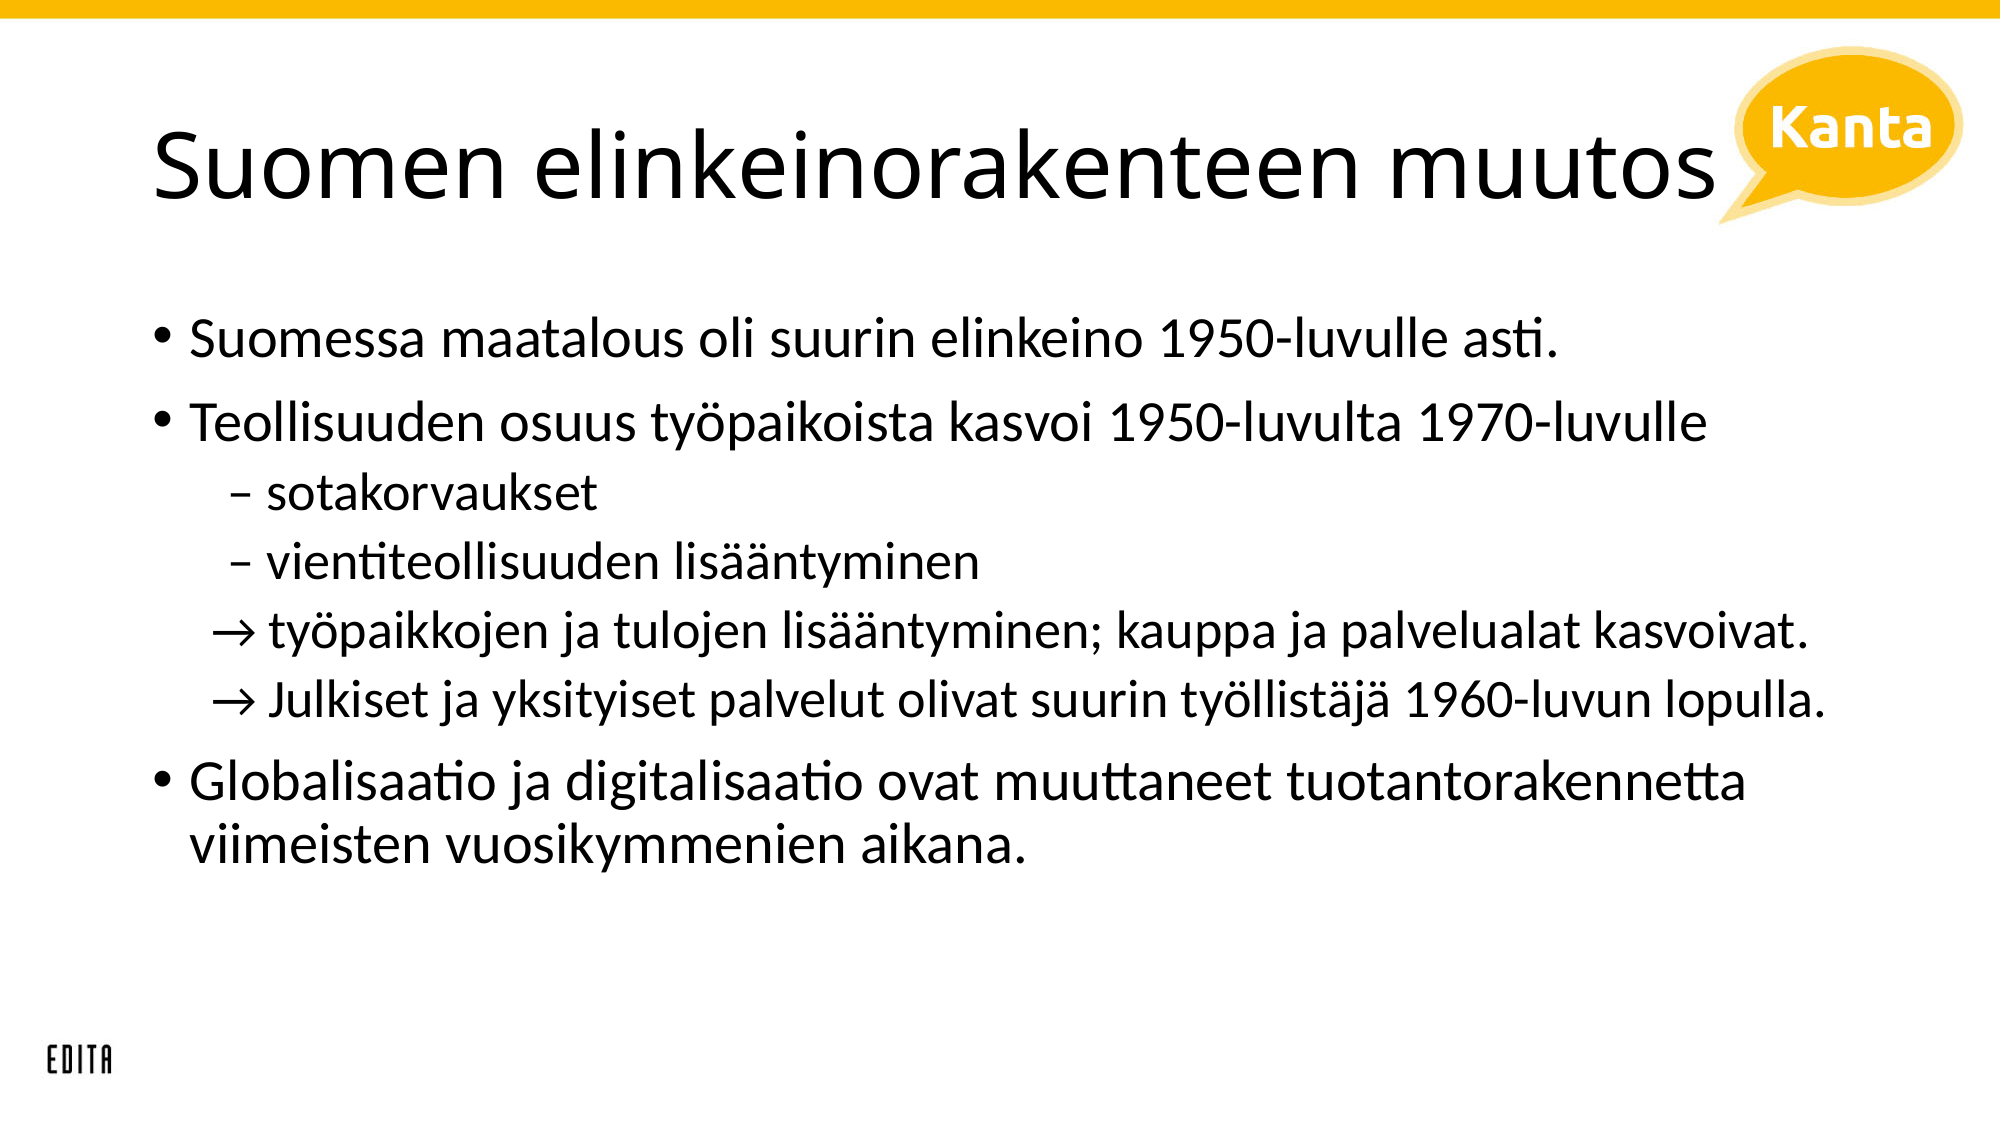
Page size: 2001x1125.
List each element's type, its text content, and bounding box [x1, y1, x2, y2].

list Suomessa maatalous oli suurin elinkeino 1950-luvulle asti. Teollisuuden osuus työpaikoista kasvoi 1950-luvulta 1970-luvulle – sotakorvaukset – vientiteollisuuden lisääntyminen → työpaikkojen ja tulojen lisääntyminen; kauppa ja palvelualat kasvoivat. → Julkiset ja yksityiset palvelut olivat suurin työllistäjä 1960-luvun lopulla. Globalisaatio ja digitalisaatio ovat muuttaneet tuotantorakennetta viimeisten vuosikymmenien aikana. [137, 299, 1863, 1014]
title Suomen elinkeinorakenteen muutos [137, 59, 1863, 278]
picture [0, 0, 2001, 1125]
